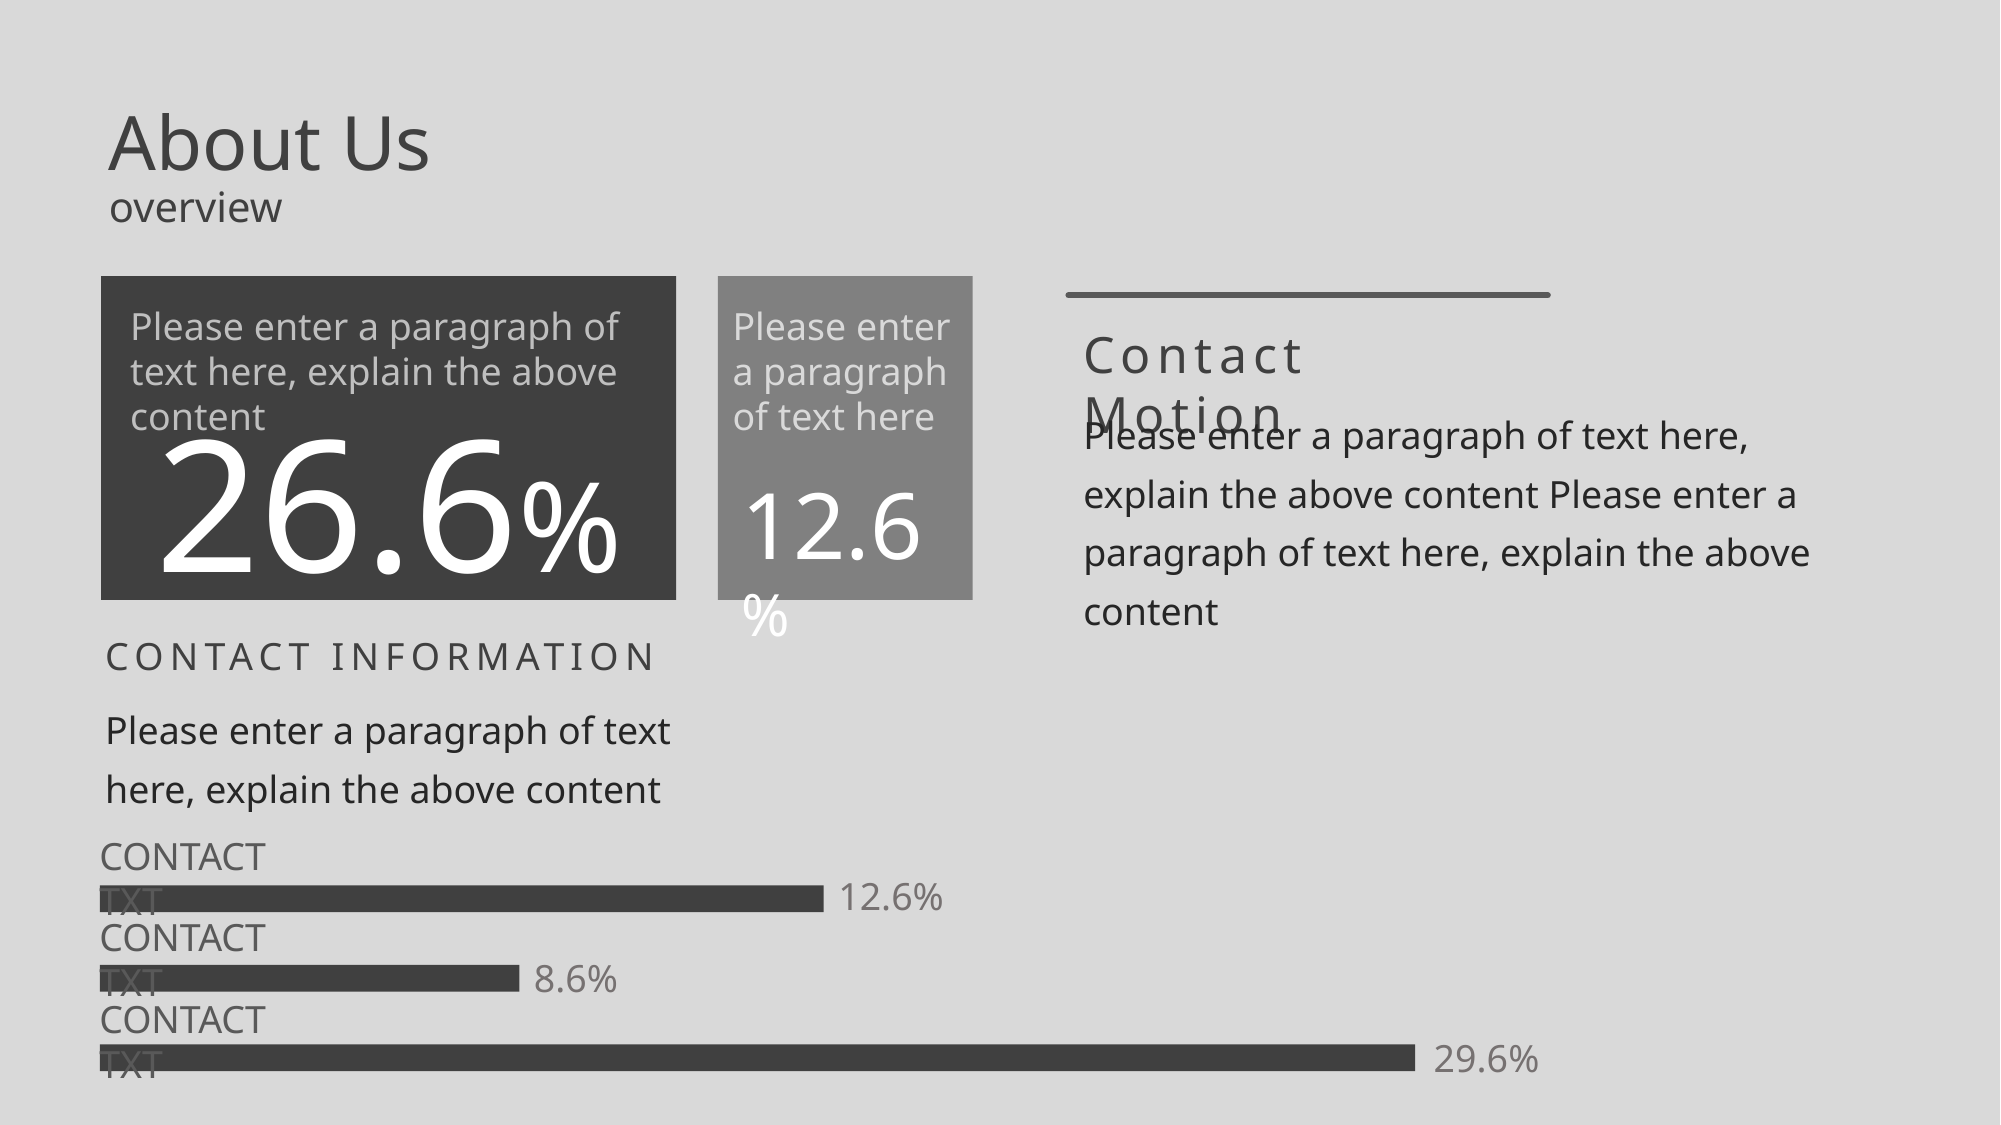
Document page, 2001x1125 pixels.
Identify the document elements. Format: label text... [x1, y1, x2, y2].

text_box [326, 1043, 1416, 1072]
text_box [717, 275, 974, 601]
text_box CONTACT TXT [84, 825, 326, 906]
text_box CONTACT TXT [84, 906, 326, 989]
text_box overview [94, 173, 298, 239]
text_box 8.6% [519, 948, 660, 1008]
text_box Please enter a paragraph of text here, explain the above content Please enter a paragraph of text here, explain the above content [1068, 391, 1880, 641]
text_box [100, 275, 677, 601]
text_box 29.6% [1418, 1027, 1560, 1088]
text_box [326, 964, 519, 993]
text_box Please enter a paragraph of text here, explain the above content [115, 295, 677, 445]
text_box CONTACT TXT [84, 989, 326, 1094]
text_box Contact Motion [1068, 315, 1530, 391]
text_box 12.6% [823, 865, 965, 925]
text_box Please enter a paragraph of text here [717, 295, 973, 445]
text_box Please enter a paragraph of text here, explain the above content [90, 686, 735, 819]
text_box About Us [94, 88, 669, 193]
text_box 26.6% [108, 381, 669, 617]
text_box [326, 884, 823, 913]
text_box CONTACT INFORMATION [90, 625, 760, 686]
text_box 12.6% [726, 460, 965, 656]
